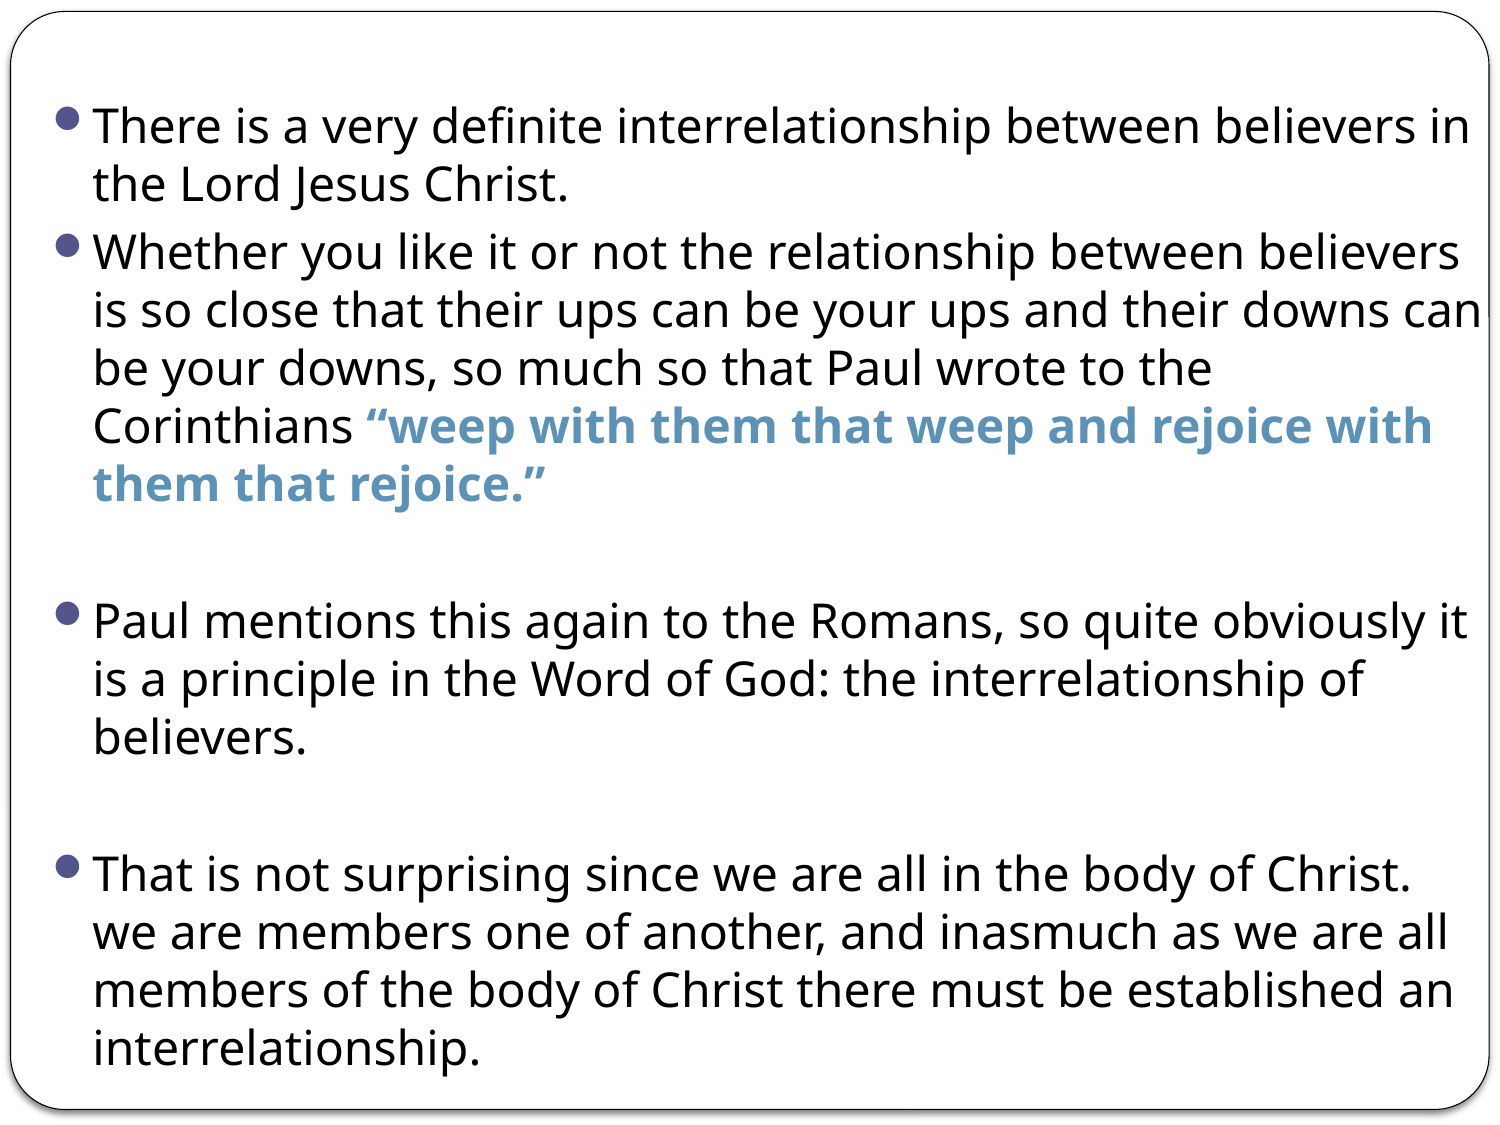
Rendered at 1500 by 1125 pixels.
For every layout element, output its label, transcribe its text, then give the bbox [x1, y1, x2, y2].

list There is a very definite interrelationship between believers in the Lord Jesus Christ. Whether you like it or not the relationship between believers is so close that their ups can be your ups and their downs can be your downs, so much so that Paul wrote to the Corinthians “weep with them that weep and rejoice with them that rejoice.” Paul mentions this again to the Romans, so quite obviously it is a principle in the Word of God: the interrelationship of believers. That is not surprising since we are all in the body of Christ. we are members one of another, and inasmuch as we are all members of the body of Christ there must be established an interrelationship. [37, 87, 1500, 1088]
